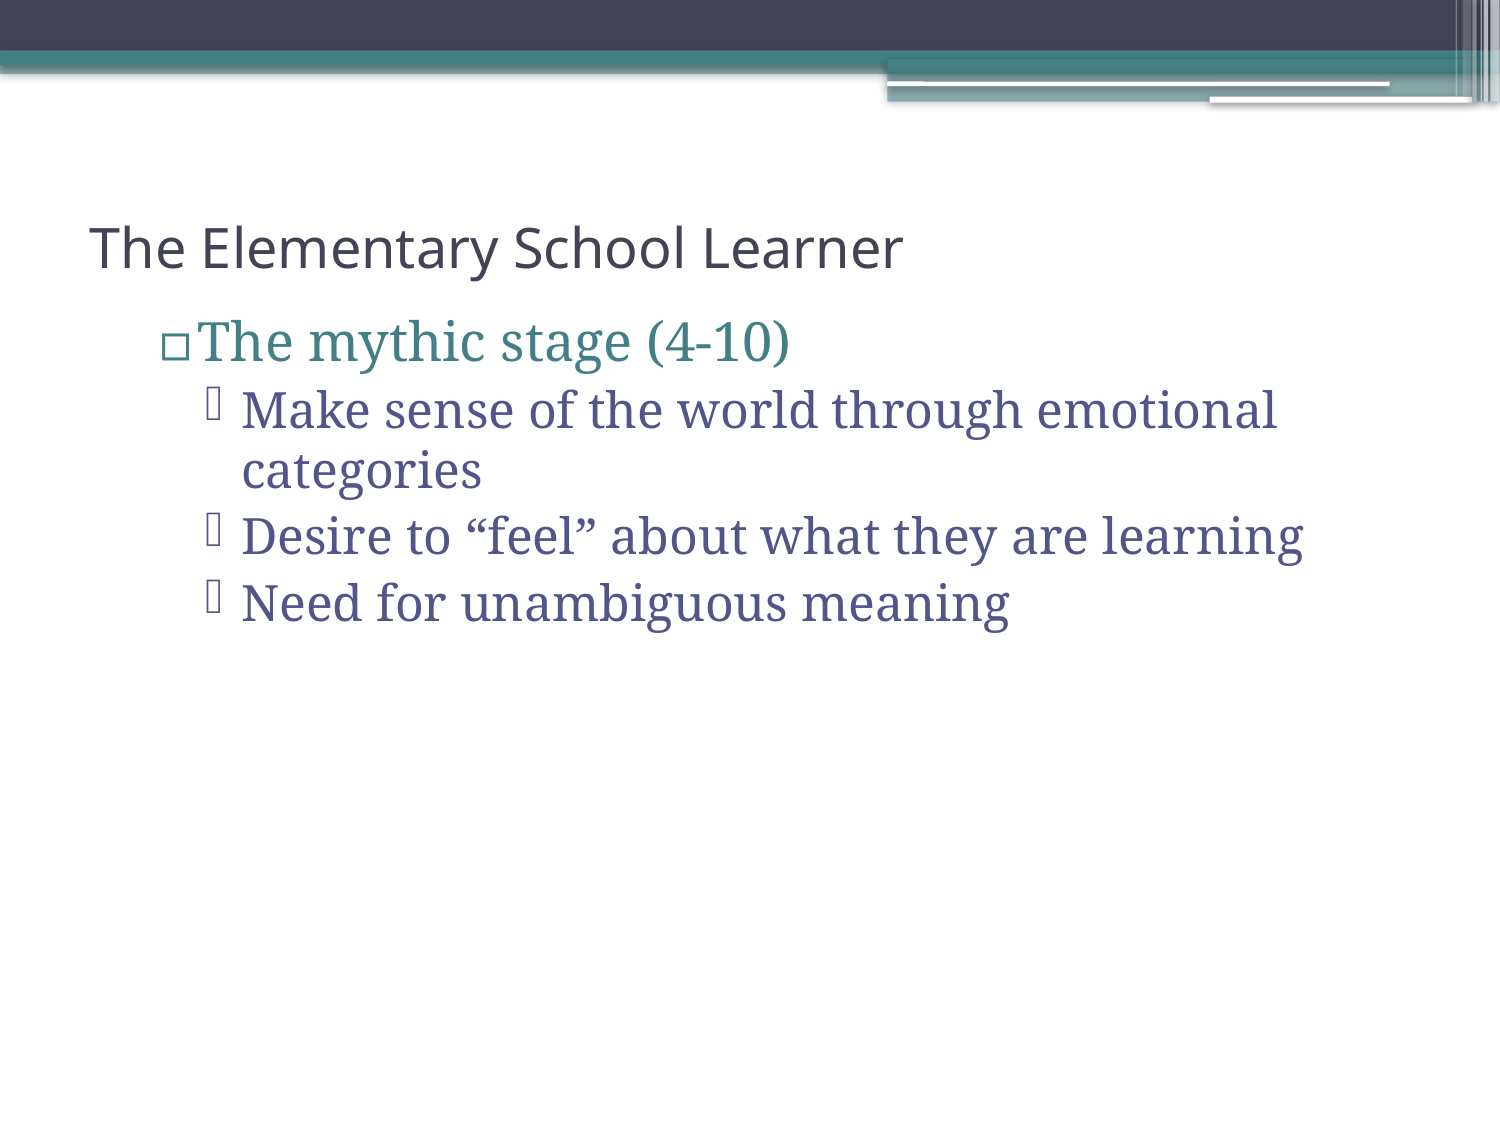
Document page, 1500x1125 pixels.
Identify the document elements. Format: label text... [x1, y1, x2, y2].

list The mythic stage (4-10) Make sense of the world through emotional categories Desire to “feel” about what they are learning Need for unambiguous meaning [75, 299, 1425, 1079]
title Key Points Chapter Three The Elementary School Learner Glisan [75, 137, 1425, 288]
